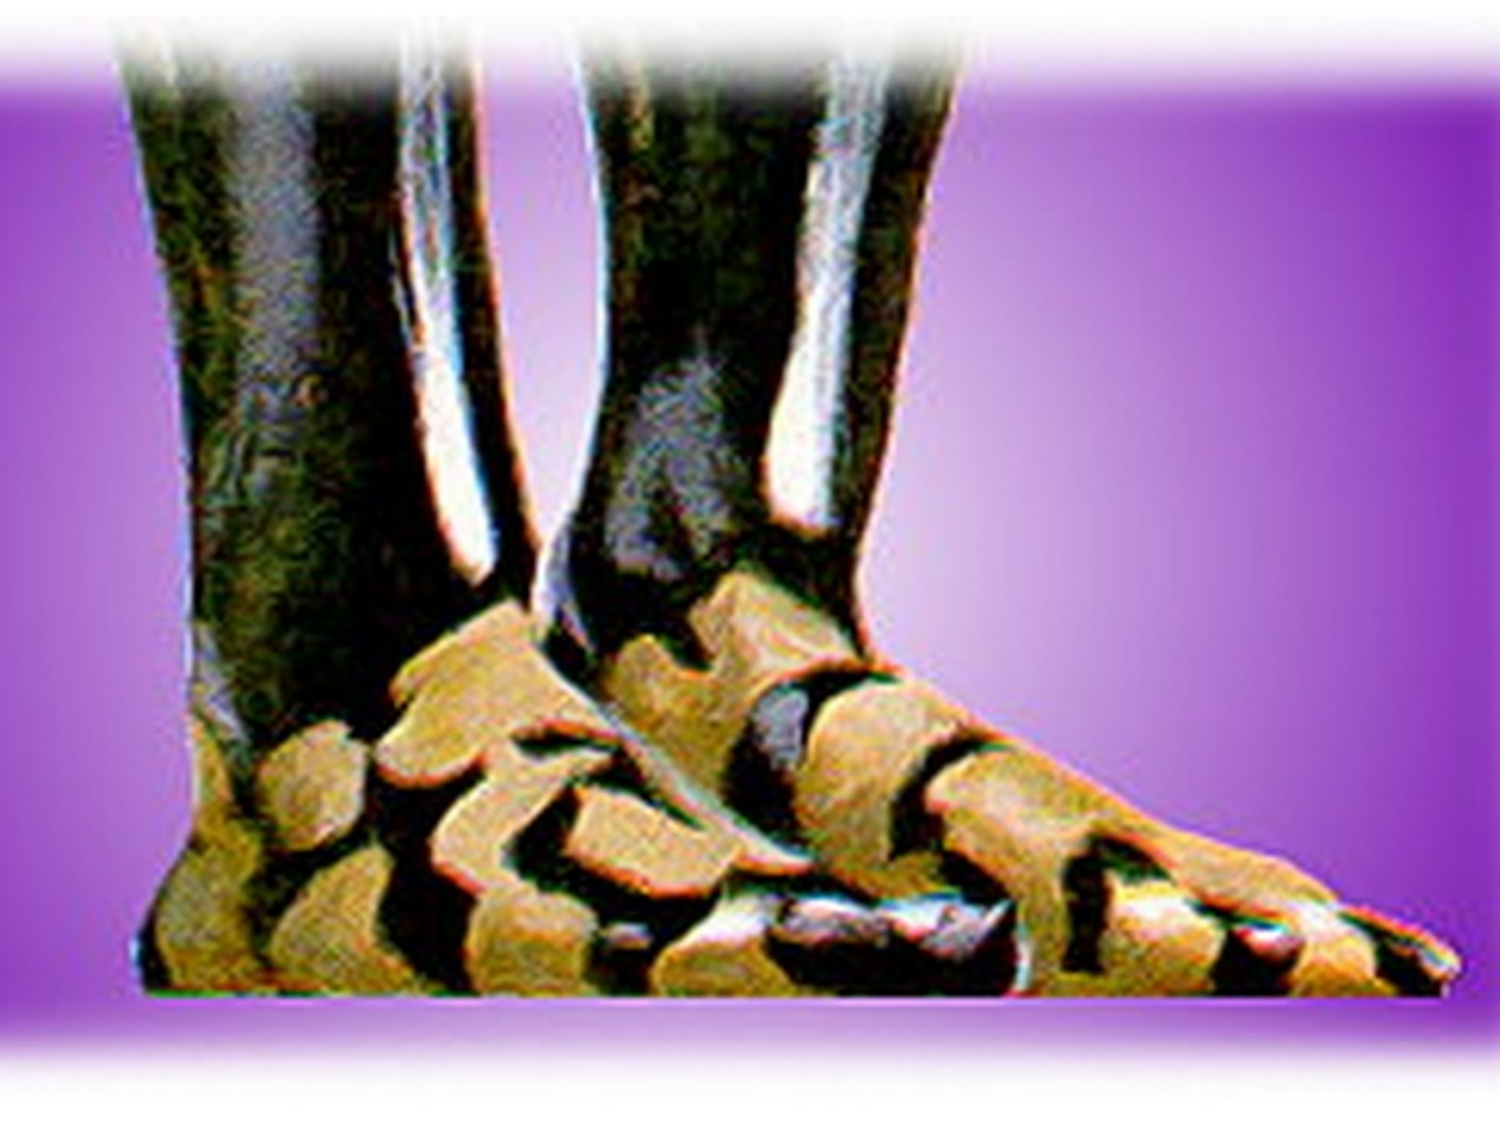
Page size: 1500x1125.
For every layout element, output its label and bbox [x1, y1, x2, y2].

list [0, 0, 1500, 1125]
